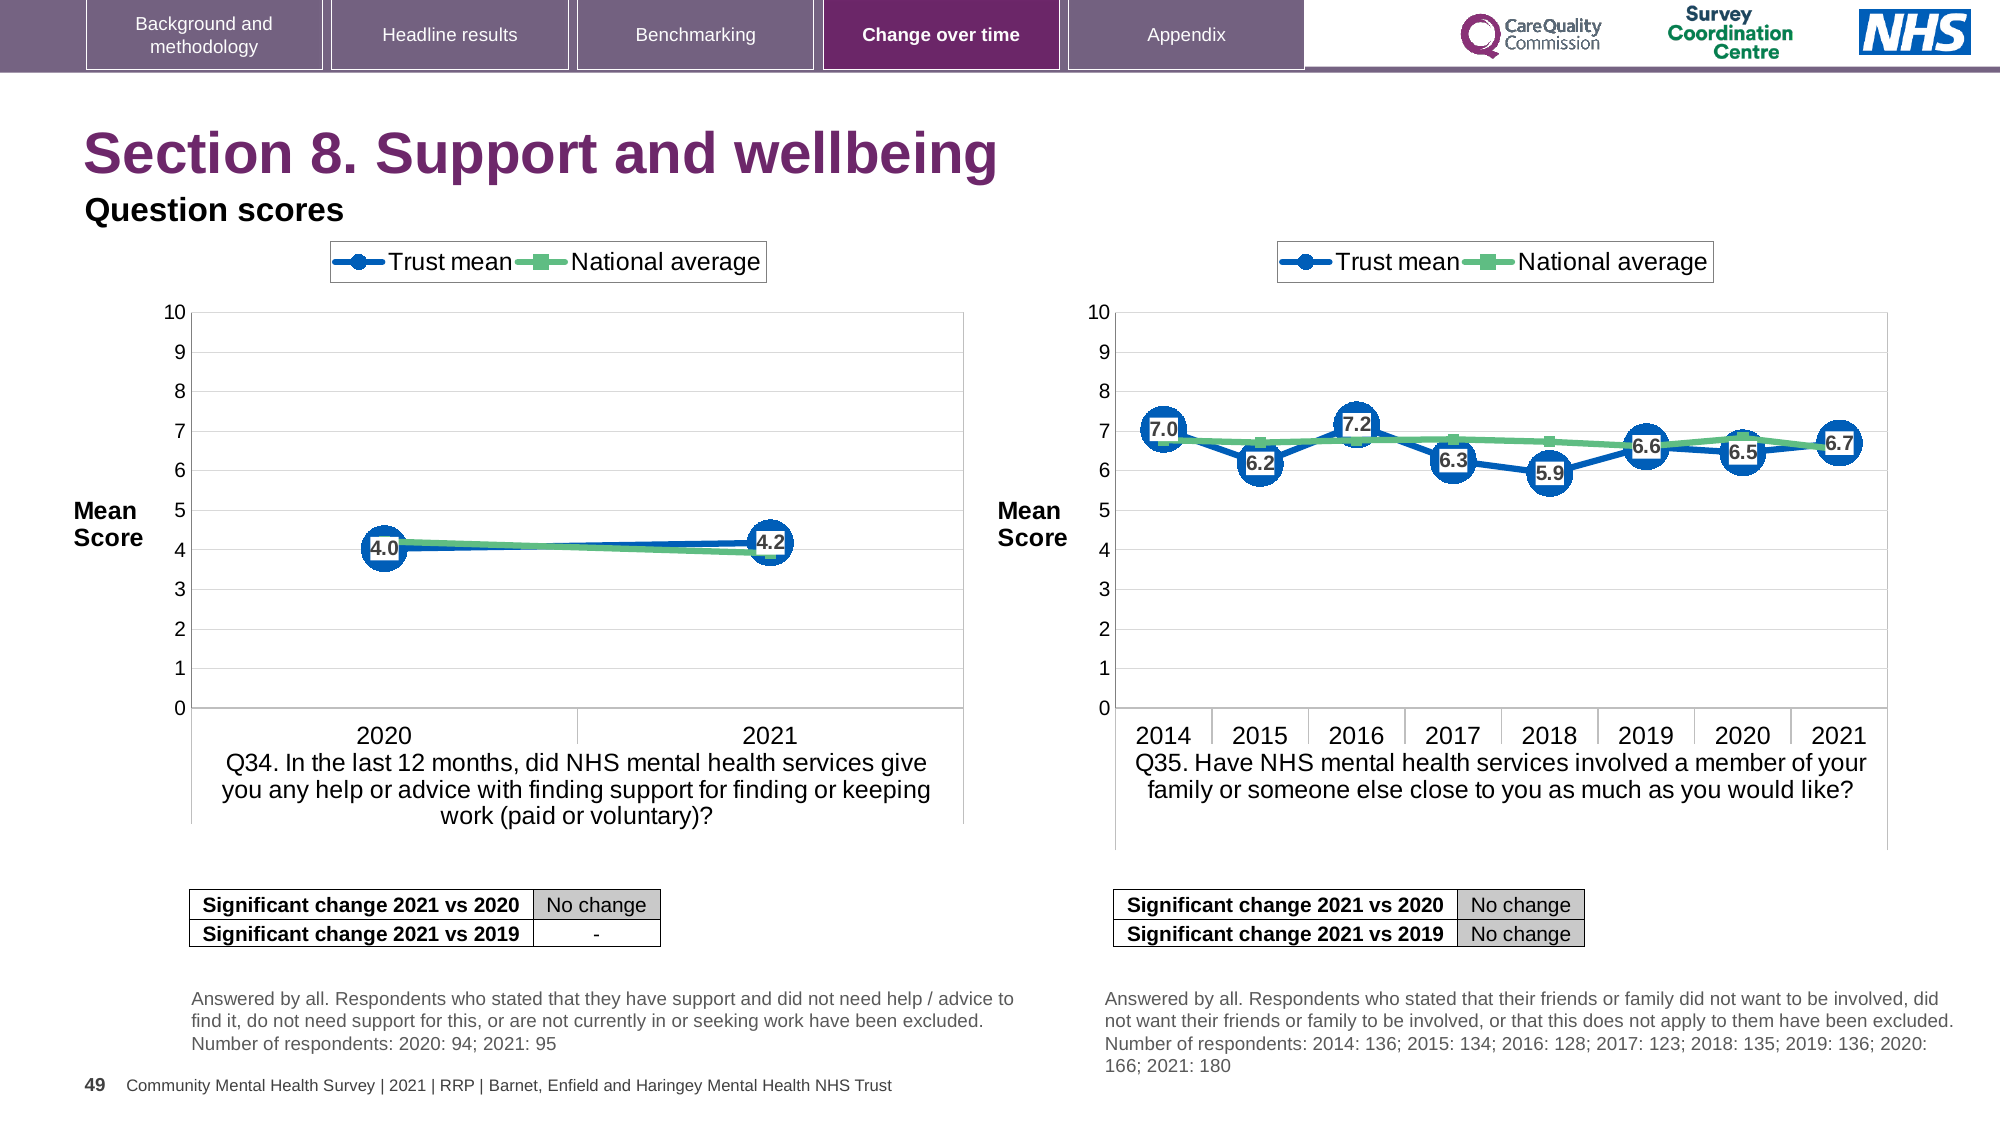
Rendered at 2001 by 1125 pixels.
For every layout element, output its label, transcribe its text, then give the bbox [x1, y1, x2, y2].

chart [993, 240, 1891, 858]
text_box 49 [84, 1065, 122, 1125]
table_header Significant change 2021 vs 2020 [1114, 890, 1457, 919]
table_header No change [1458, 890, 1584, 919]
text_box Answered by all. Respondents who stated that they have support and did not need help / advice to find it, do not need support for this, or are not currently in or seeking work have been excluded. Number of respondents: 2020: 94; 2021: 95 [176, 979, 1036, 1062]
picture [1460, 13, 1602, 59]
picture [1859, 9, 1971, 55]
table_cell Significant change 2021 vs 2019 [1114, 920, 1457, 946]
table_cell No change [1458, 920, 1584, 946]
table_cell - [534, 920, 660, 946]
picture [1666, 3, 1794, 61]
table_cell Significant change 2021 vs 2019 [190, 920, 533, 946]
table_header Significant change 2021 vs 2020 [190, 890, 533, 919]
text_box Question scores [84, 185, 1864, 229]
text_box Answered by all. Respondents who stated that their friends or family did not want to be involved, did not want their friends or family to be involved, or that this does not apply to them have been excluded. Number of respondents: 2014: 136; 2015: 134; 2016: 128; 2017: 123; 2018: 135; 2019: 136; 2020: 166; 2021: 180 [1090, 978, 1978, 1084]
table_header No change [534, 890, 660, 919]
title Section 8. Support and wellbeing [68, 100, 1942, 209]
chart [68, 240, 966, 858]
